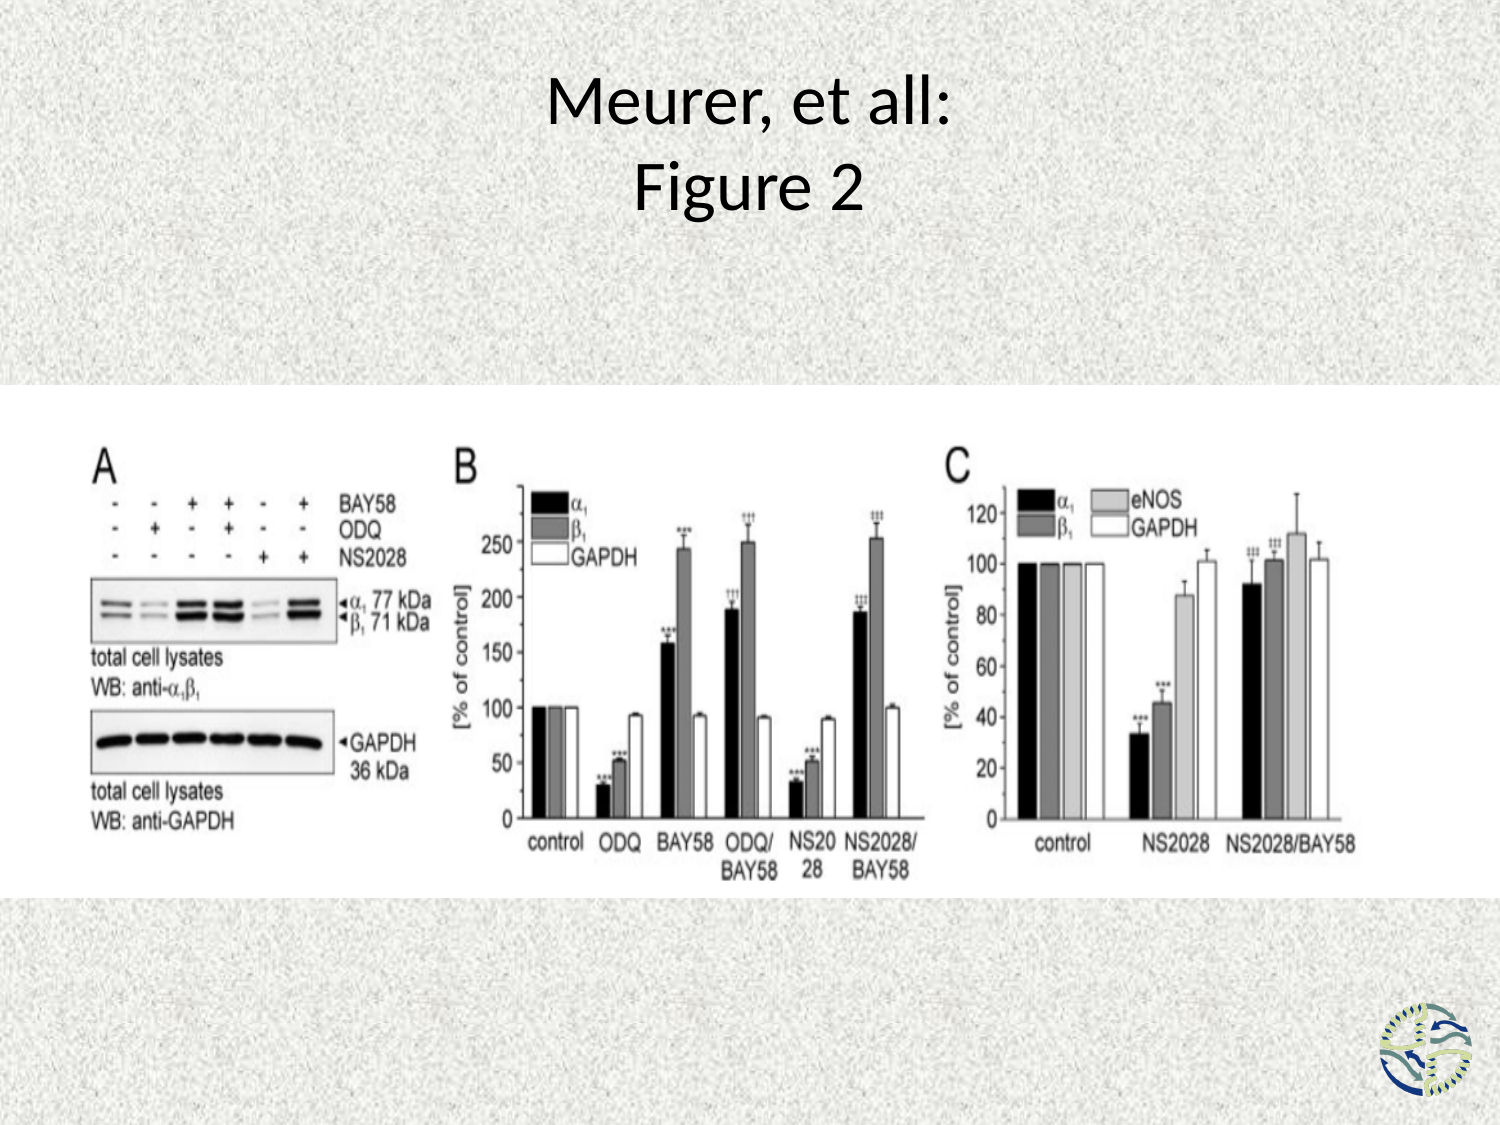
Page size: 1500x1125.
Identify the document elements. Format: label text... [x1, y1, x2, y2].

picture [0, 898, 1500, 1125]
picture [0, 0, 1500, 384]
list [0, 384, 1500, 898]
title Meurer, et all: Figure 2 [75, 45, 1425, 233]
